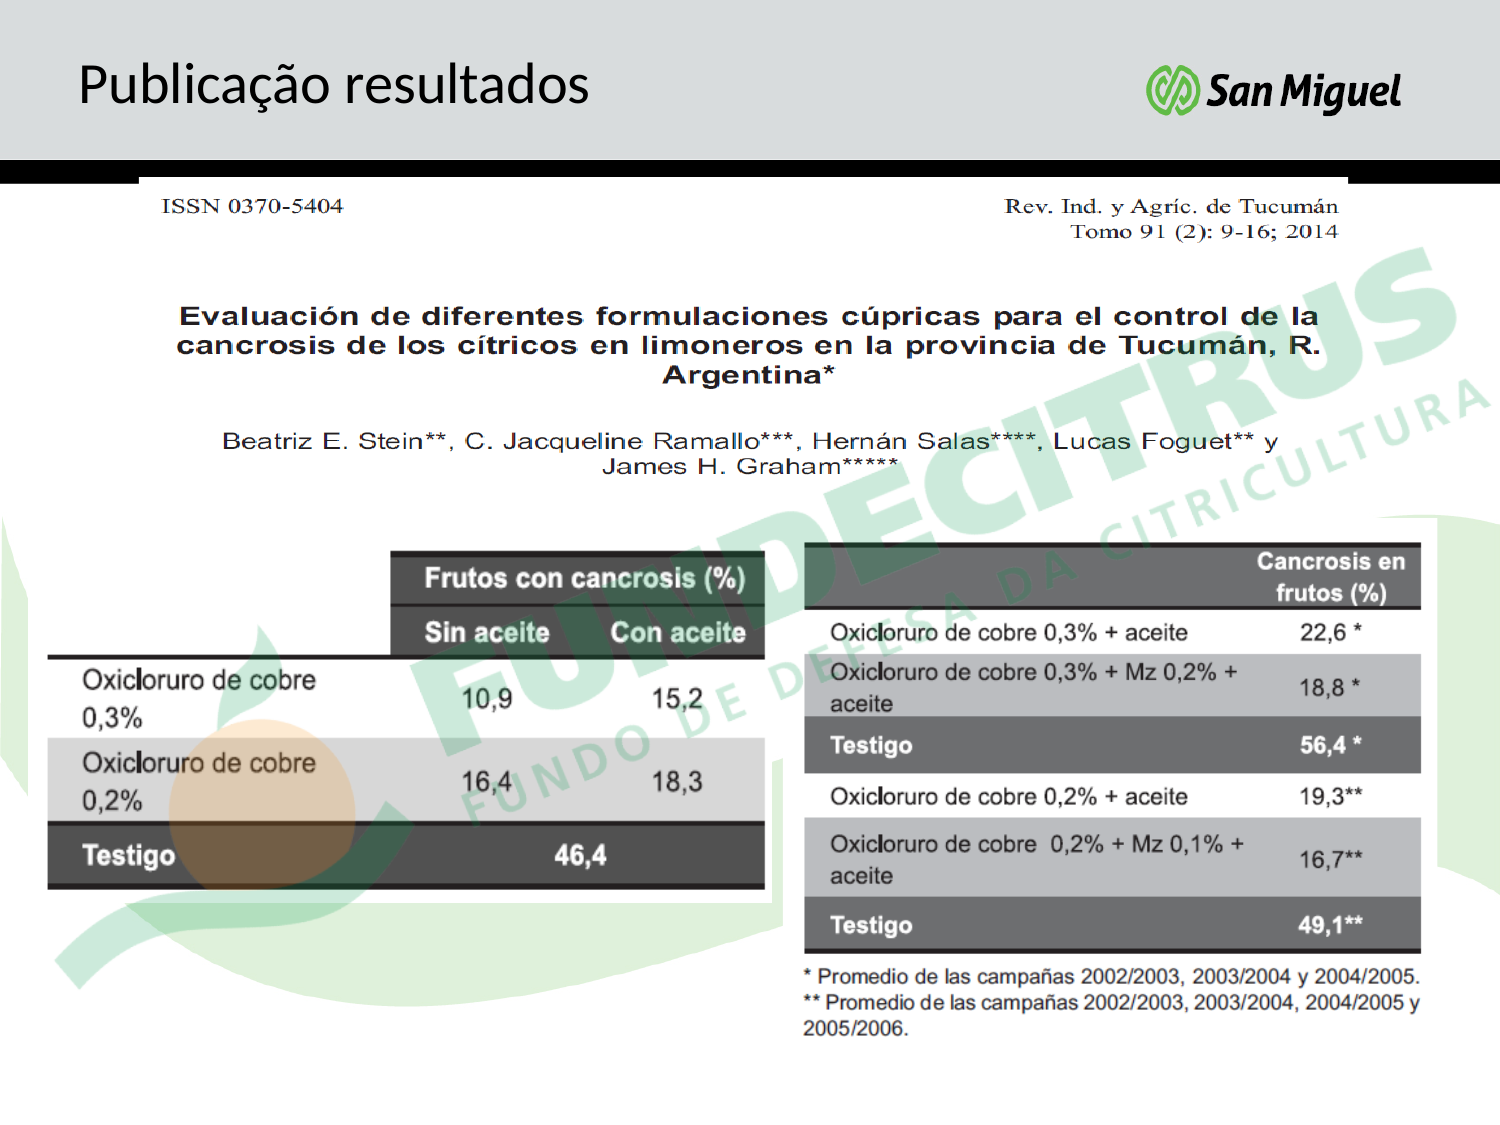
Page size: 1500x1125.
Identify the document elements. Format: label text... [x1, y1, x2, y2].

text_box Publicação resultados [64, 38, 847, 123]
picture [0, 0, 1500, 1125]
